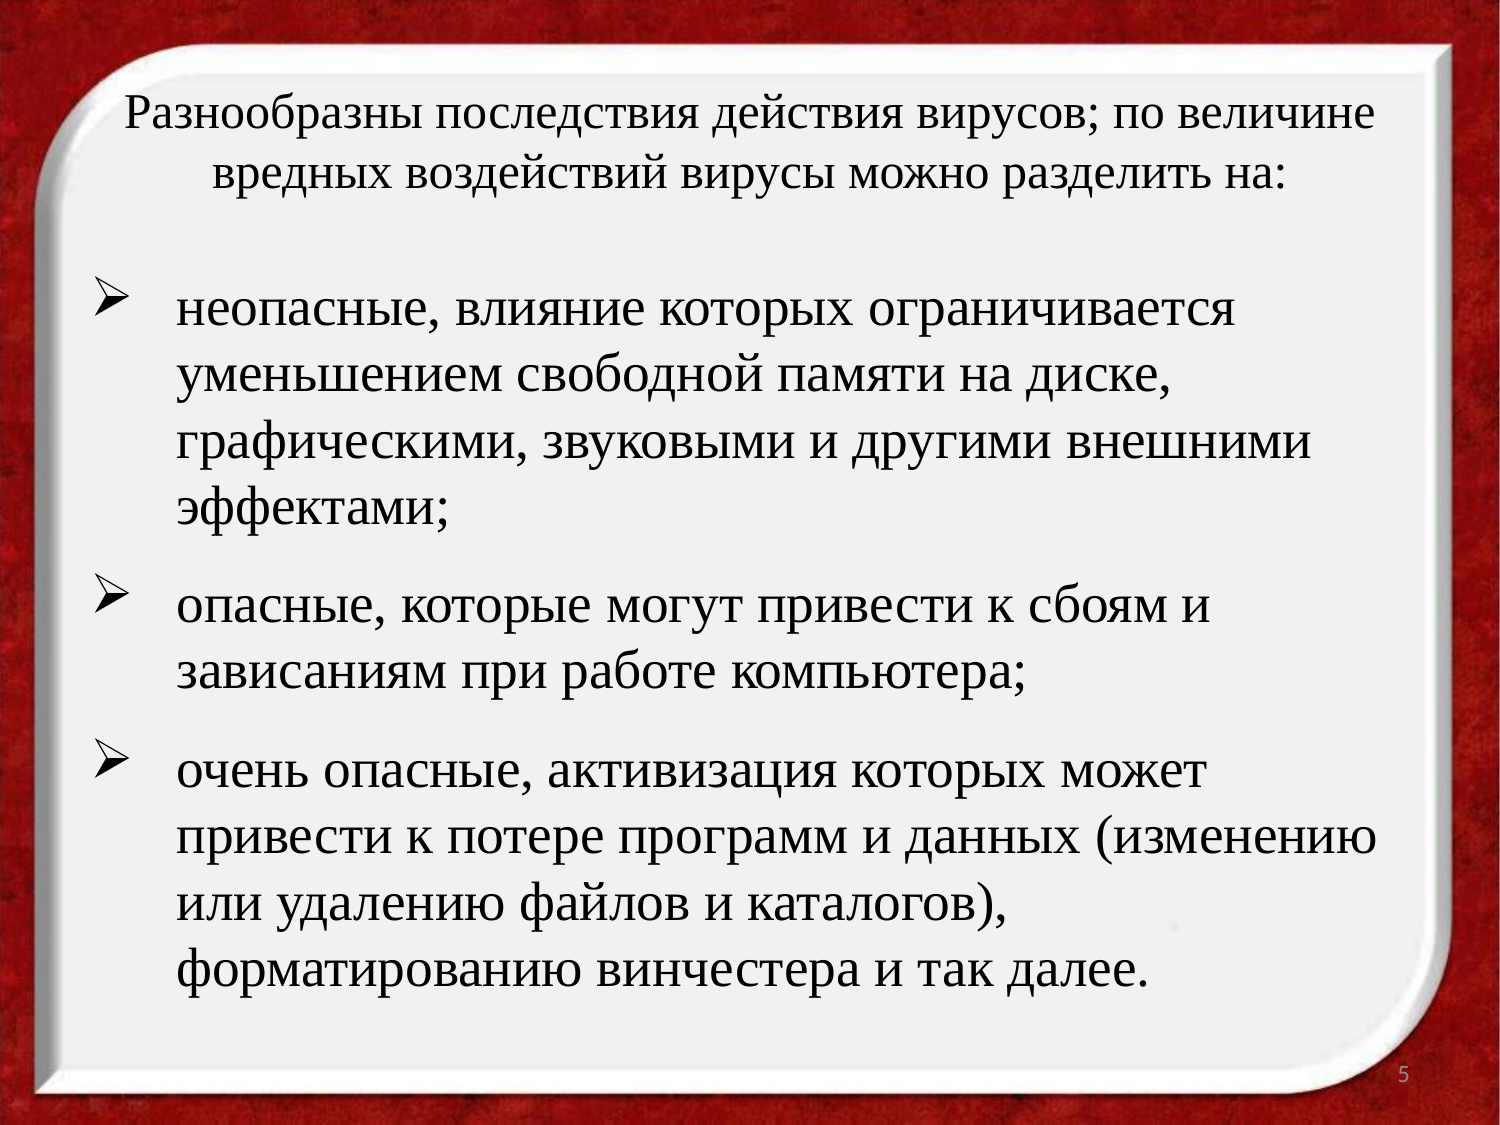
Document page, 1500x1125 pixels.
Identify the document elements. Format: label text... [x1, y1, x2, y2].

list неопасные, влияние которых ограничивается уменьшением свободной памяти на диске, графическими, звуковыми и другими внешними эффектами; опасные, которые могут привести к сбоям и зависаниям при работе компьютера; очень опасные, активизация которых может привести к потере программ и данных (изменению или удалению файлов и каталогов), форматированию винчестера и так далее. [75, 262, 1425, 1005]
slide_number 5 [1074, 1042, 1425, 1103]
picture [0, 0, 1500, 1125]
title Разнообразны последствия действия вирусов; по величине вредных воздействий вирусы можно разделить на: [75, 45, 1425, 233]
